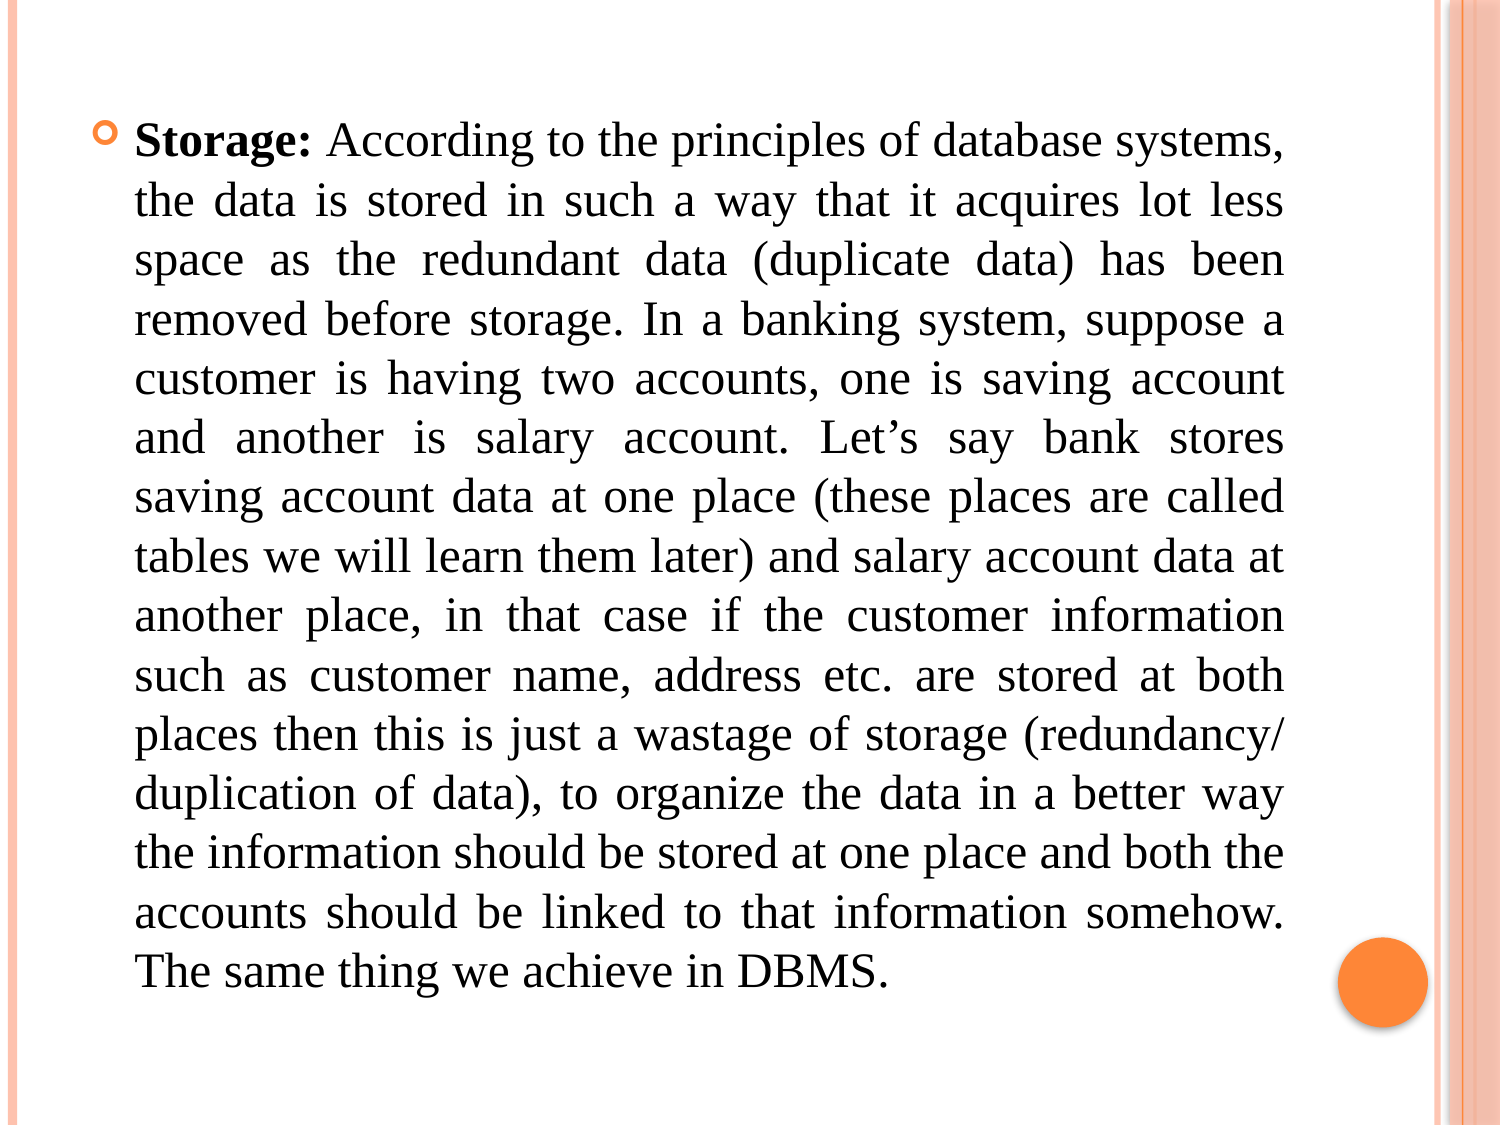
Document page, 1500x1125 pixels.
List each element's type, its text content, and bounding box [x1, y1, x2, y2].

list Storage: According to the principles of database systems, the data is stored in such a way that it acquires lot less space as the redundant data (duplicate data) has been removed before storage. In a banking system, suppose a customer is having two accounts, one is saving account and another is salary account. Let’s say bank stores saving account data at one place (these places are called tables we will learn them later) and salary account data at another place, in that case if the customer information such as customer name, address etc. are stored at both places then this is just a wastage of storage (redundancy/ duplication of data), to organize the data in a better way the information should be stored at one place and both the accounts should be linked to that information somehow. The same thing we achieve in DBMS. [75, 99, 1300, 1062]
